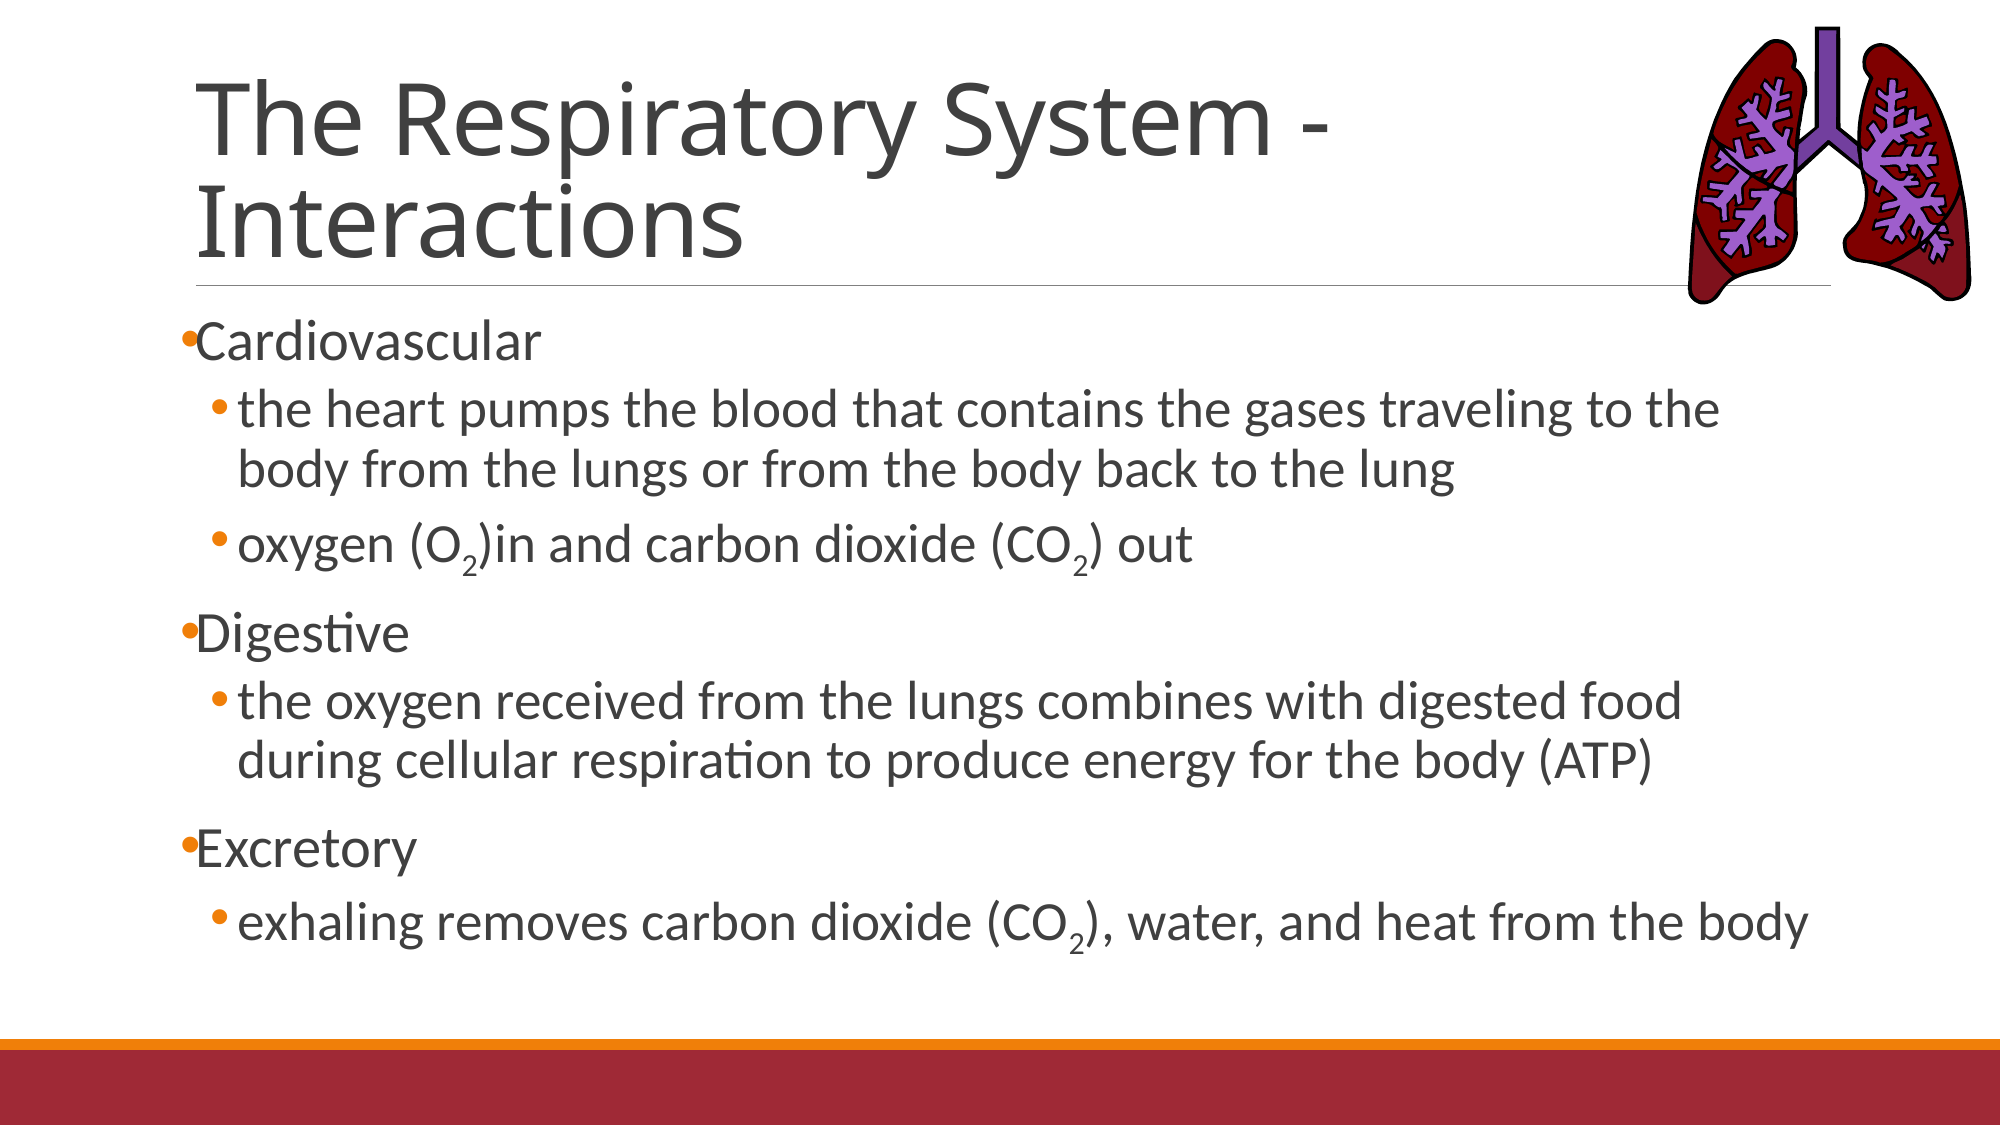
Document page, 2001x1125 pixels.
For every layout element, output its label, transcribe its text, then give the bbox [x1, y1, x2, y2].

title The Respiratory System - Interactions [180, 47, 1684, 285]
list Cardiovascular the heart pumps the blood that contains the gases traveling to the body from the lungs or from the body back to the lung oxygen (O2)in and carbon dioxide (CO2) out Digestive the oxygen received from the lungs combines with digested food during cellular respiration to produce energy for the body (ATP) Excretory exhaling removes carbon dioxide (CO2), water, and heat from the body [180, 302, 1830, 1007]
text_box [1687, 26, 1973, 306]
